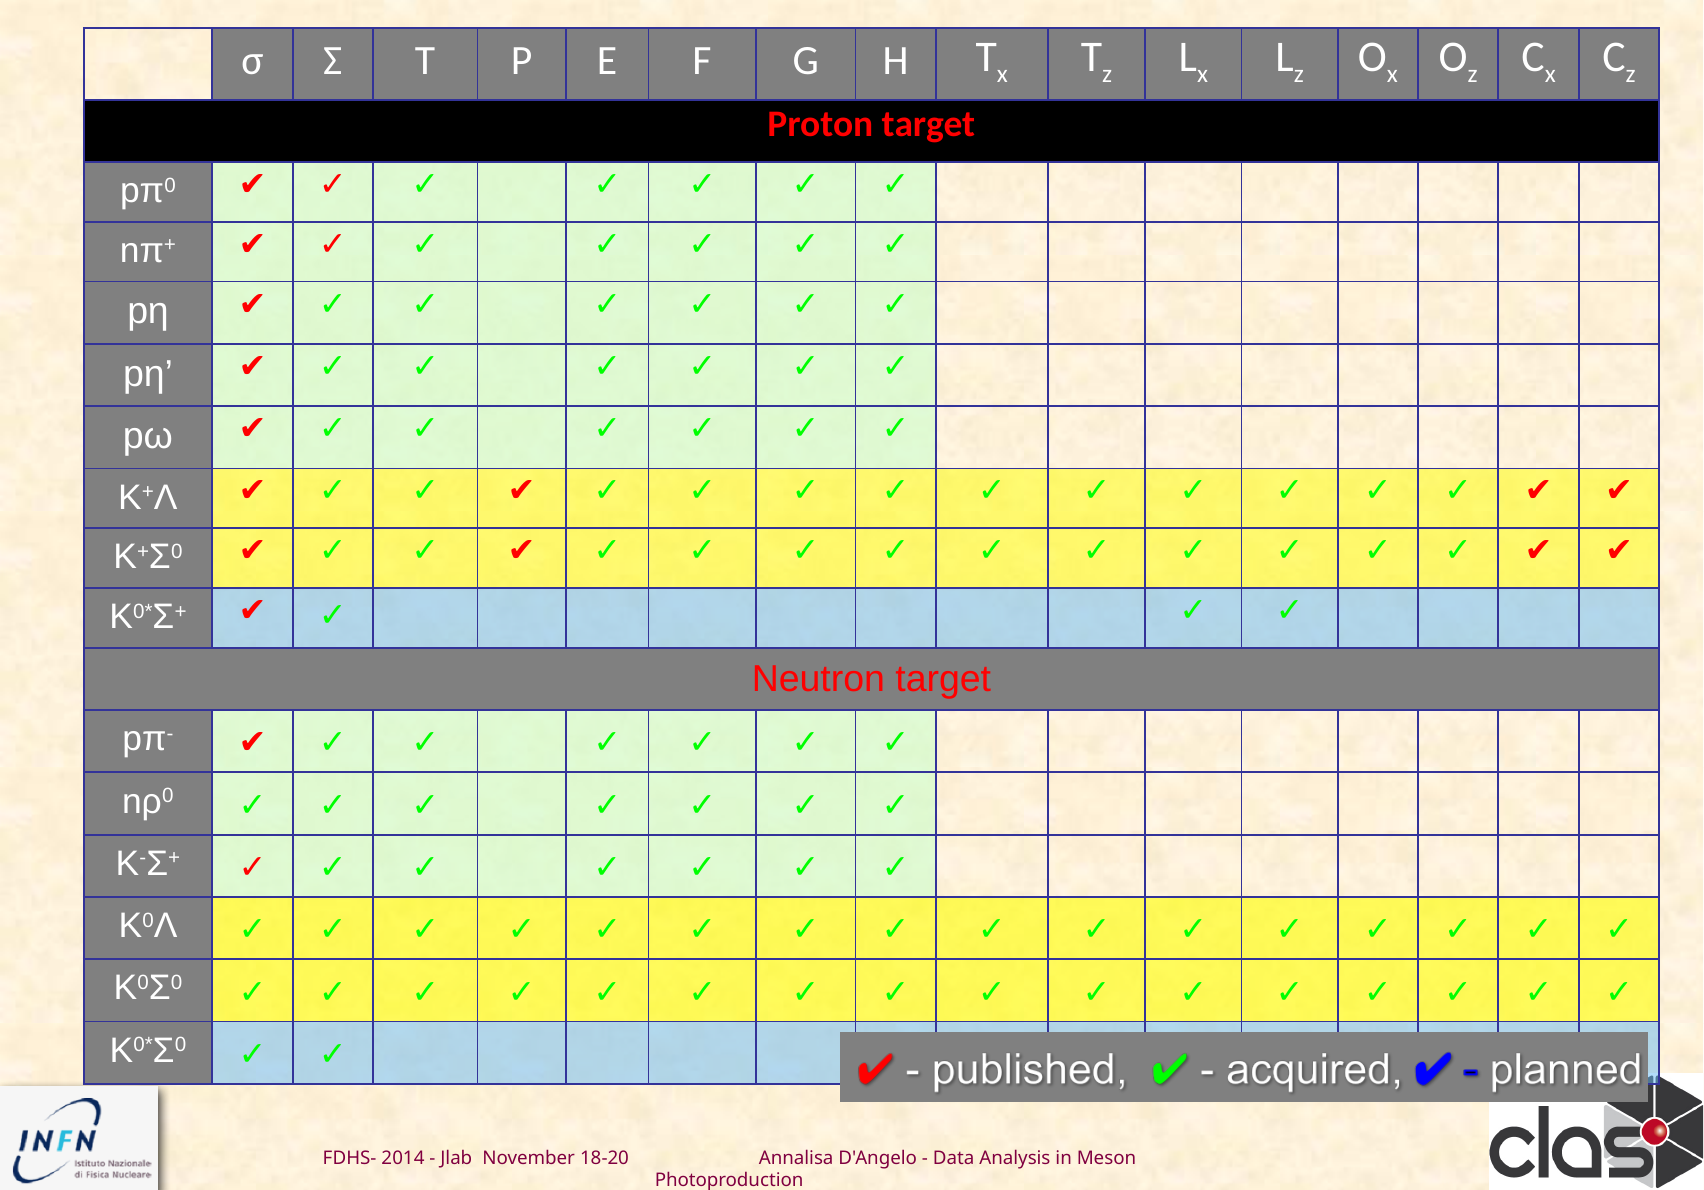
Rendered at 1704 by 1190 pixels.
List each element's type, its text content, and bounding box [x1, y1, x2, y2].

table_header [85, 29, 211, 99]
table_cell K+Λ [85, 469, 211, 527]
table_cell [1049, 1022, 1144, 1030]
table_cell ✓ [1049, 898, 1144, 958]
table_cell [1339, 407, 1417, 468]
table_cell ✔ [478, 469, 565, 527]
table_cell ✓ [649, 529, 755, 587]
table_cell ✓ [1049, 529, 1144, 587]
table_header Lx [1146, 29, 1241, 99]
table_cell [757, 589, 855, 647]
table_cell ✓ [649, 711, 755, 771]
table_cell [478, 589, 565, 647]
table_cell [1146, 836, 1241, 896]
table_cell ✓ [1146, 469, 1241, 527]
table_cell pη [85, 282, 211, 343]
table_cell [478, 836, 565, 896]
table_header Oz [1419, 29, 1497, 99]
table_cell ✓ [294, 529, 372, 587]
table_cell ✓ [757, 836, 855, 896]
table_cell [1146, 407, 1241, 468]
table_cell [1242, 345, 1337, 405]
table_cell [1580, 711, 1658, 771]
table_cell ✓ [213, 836, 292, 896]
table_cell [1499, 345, 1578, 405]
table_cell [1242, 407, 1337, 468]
table_cell [937, 589, 1047, 647]
table_cell [1580, 1022, 1658, 1083]
table_cell ✓ [856, 163, 935, 221]
table_cell [478, 163, 565, 221]
table_cell [478, 773, 565, 834]
table_cell ✓ [649, 960, 755, 1021]
table_cell [1580, 163, 1658, 221]
table_cell [1499, 407, 1578, 468]
table_cell [1146, 223, 1241, 281]
table_cell [1580, 836, 1658, 896]
table_cell ✓ [374, 163, 477, 221]
table_cell [937, 1022, 1047, 1030]
table_cell ✓ [1419, 898, 1497, 958]
table_cell [1499, 589, 1578, 647]
table_cell ✓ [1339, 960, 1417, 1021]
table_cell ✓ [567, 223, 648, 281]
table_cell [1049, 836, 1144, 896]
table_cell [1242, 223, 1337, 281]
table_cell ✓ [1242, 898, 1337, 958]
table_cell [1419, 773, 1497, 834]
table_cell ✓ [213, 898, 292, 958]
picture [0, 0, 1704, 1190]
table_cell ✔ [1580, 469, 1658, 527]
table_cell [478, 345, 565, 405]
table_cell [937, 773, 1047, 834]
table_cell [1419, 282, 1497, 343]
table_cell ✓ [1146, 589, 1241, 647]
table_cell [478, 282, 565, 343]
table_cell [1499, 282, 1578, 343]
table_cell ✓ [294, 960, 372, 1021]
table_cell ✓ [757, 960, 855, 1021]
table_cell ✓ [1339, 469, 1417, 527]
table_cell ✓ [294, 469, 372, 527]
table_cell Proton target [85, 101, 1658, 161]
table_header Ox [1339, 29, 1417, 99]
table_cell ✓ [294, 1022, 372, 1083]
table_cell [1499, 711, 1578, 771]
table_cell [1242, 163, 1337, 221]
table_header G [757, 29, 855, 99]
table_cell nπ+ [85, 223, 211, 281]
table_cell ✓ [1419, 960, 1497, 1021]
table_cell [1146, 282, 1241, 343]
table_cell ✓ [856, 529, 935, 587]
table_cell [1339, 711, 1417, 771]
table_cell [1339, 589, 1417, 647]
table_cell ✓ [757, 773, 855, 834]
table_cell ✓ [757, 282, 855, 343]
table_cell ✓ [294, 898, 372, 958]
table_cell ✓ [567, 898, 648, 958]
table_header σ [213, 29, 292, 99]
table_cell ✔ [213, 529, 292, 587]
table_cell ✓ [757, 223, 855, 281]
table_cell [1419, 163, 1497, 221]
table_cell [1499, 223, 1578, 281]
table_cell ✓ [649, 345, 755, 405]
table_cell [567, 1022, 648, 1083]
table_cell ✔ [213, 163, 292, 221]
table_cell [1419, 223, 1497, 281]
table_header Cz [1580, 29, 1658, 99]
table_cell ✓ [567, 773, 648, 834]
table_cell ✓ [649, 223, 755, 281]
table_cell ✓ [567, 711, 648, 771]
table_cell ✓ [374, 773, 477, 834]
table_header Cx [1499, 29, 1578, 99]
table_cell ✓ [1049, 469, 1144, 527]
table_header Tx [937, 29, 1047, 99]
footer FDHS- 2014 - Jlab November 18-20 Annalisa D'Angelo - Data Analysis in Meson Photoproduction [272, 1138, 1186, 1190]
table_cell ✓ [567, 407, 648, 468]
table_cell [1339, 773, 1417, 834]
table_cell [478, 407, 565, 468]
table_cell ✓ [1146, 960, 1241, 1021]
table_header H [856, 29, 935, 99]
table_cell [1242, 282, 1337, 343]
table_cell ✓ [294, 282, 372, 343]
table_cell ✓ [937, 469, 1047, 527]
table_cell ✓ [374, 469, 477, 527]
table_cell [1146, 711, 1241, 771]
table_cell ✓ [374, 345, 477, 405]
table_cell [1580, 407, 1658, 468]
table_header E [567, 29, 648, 99]
table_cell [1499, 1022, 1578, 1030]
table_cell [1146, 345, 1241, 405]
table_cell [1049, 711, 1144, 771]
table_cell ✓ [374, 836, 477, 896]
table_cell [374, 1022, 477, 1083]
table_cell ✓ [294, 163, 372, 221]
table_cell [1580, 345, 1658, 405]
table_cell ✓ [757, 898, 855, 958]
table_cell ✓ [649, 407, 755, 468]
table_cell ✓ [374, 223, 477, 281]
table_cell [1242, 773, 1337, 834]
table_cell [937, 282, 1047, 343]
table_cell ✓ [856, 282, 935, 343]
table_cell ✓ [567, 345, 648, 405]
table_cell [856, 1022, 935, 1030]
table_header P [478, 29, 565, 99]
table_cell [478, 711, 565, 771]
table_cell [1580, 282, 1658, 343]
table_cell ✓ [757, 345, 855, 405]
table_cell ✓ [478, 898, 565, 958]
table_cell ✓ [1146, 898, 1241, 958]
table_cell ✓ [1499, 960, 1578, 1021]
table_cell [856, 589, 935, 647]
table_cell ✓ [757, 529, 855, 587]
table_header T [374, 29, 477, 99]
table_cell [1580, 773, 1658, 834]
table_cell ✓ [567, 960, 648, 1021]
table_cell ✓ [757, 469, 855, 527]
table_cell [1049, 589, 1144, 647]
table_cell K0*Σ+ [85, 589, 211, 647]
table_cell ✓ [1419, 469, 1497, 527]
table_header F [649, 29, 755, 99]
table_cell [1339, 836, 1417, 896]
table_cell ✓ [294, 589, 372, 647]
table_cell [1242, 1022, 1337, 1030]
table_cell ✓ [1419, 529, 1497, 587]
table_cell ✔ [213, 282, 292, 343]
table_cell ✔ [213, 345, 292, 405]
table_cell [1419, 589, 1497, 647]
table_cell ✓ [1242, 529, 1337, 587]
table_header Lz [1242, 29, 1337, 99]
table_cell ✓ [294, 407, 372, 468]
table_cell [1242, 836, 1337, 896]
table_cell [937, 223, 1047, 281]
table_cell [1499, 163, 1578, 221]
table_cell [1499, 836, 1578, 896]
table_cell ✓ [937, 898, 1047, 958]
table_cell ✓ [1339, 898, 1417, 958]
table_cell [1339, 1022, 1417, 1030]
table_cell K+Σ0 [85, 529, 211, 587]
table_cell [1049, 163, 1144, 221]
table_cell K-Σ+ [85, 836, 211, 896]
table_cell ✔ [478, 529, 565, 587]
table_cell ✓ [856, 960, 935, 1021]
table_cell K0Λ [85, 898, 211, 958]
table_cell ✔ [213, 469, 292, 527]
table_cell ✓ [374, 407, 477, 468]
table_cell [1049, 773, 1144, 834]
table_cell ✓ [1049, 960, 1144, 1021]
table_cell [649, 1022, 755, 1083]
table_cell ✓ [856, 836, 935, 896]
table_cell ✓ [213, 960, 292, 1021]
table_cell ✓ [649, 898, 755, 958]
table_cell [478, 1022, 565, 1083]
table_cell [937, 345, 1047, 405]
table_cell ✓ [856, 711, 935, 771]
table_cell pπ- [85, 711, 211, 771]
table_cell ✔ [213, 223, 292, 281]
table_cell ✓ [567, 163, 648, 221]
table_cell ✓ [294, 836, 372, 896]
table_cell ✓ [1339, 529, 1417, 587]
table_cell ✓ [649, 469, 755, 527]
table_cell Neutron target [85, 649, 1658, 709]
table_cell ✓ [937, 960, 1047, 1021]
table_cell ✓ [1146, 529, 1241, 587]
table_header Tz [1049, 29, 1144, 99]
table_cell nρ0 [85, 773, 211, 834]
table_cell ✓ [1242, 960, 1337, 1021]
table_cell ✓ [374, 282, 477, 343]
table_cell ✓ [757, 163, 855, 221]
table_cell [937, 163, 1047, 221]
table_cell ✓ [294, 345, 372, 405]
table_cell ✓ [294, 711, 372, 771]
table_cell ✓ [649, 836, 755, 896]
table_cell [374, 589, 477, 647]
table_cell [1146, 1022, 1241, 1030]
table_cell ✓ [567, 282, 648, 343]
table_cell [1339, 223, 1417, 281]
table_cell [937, 711, 1047, 771]
table_cell [1419, 345, 1497, 405]
table_header Σ [294, 29, 372, 99]
table_cell ✓ [937, 529, 1047, 587]
table_cell [1339, 345, 1417, 405]
table_cell ✓ [757, 407, 855, 468]
table_cell ✓ [374, 960, 477, 1021]
table_cell [1049, 223, 1144, 281]
table_cell ✓ [1499, 898, 1578, 958]
table_cell pη’ [85, 345, 211, 405]
table_cell [1146, 773, 1241, 834]
table_cell K0*Σ0 [85, 1022, 211, 1083]
table_cell [478, 223, 565, 281]
table_cell [1580, 589, 1658, 647]
table_cell ✓ [856, 469, 935, 527]
table_cell ✔ [1580, 529, 1658, 587]
table_cell ✓ [567, 469, 648, 527]
table_cell [1146, 163, 1241, 221]
table_cell ✔ [1499, 529, 1578, 587]
table_cell ✓ [757, 711, 855, 771]
table_cell ✓ [856, 773, 935, 834]
table_cell ✓ [856, 345, 935, 405]
table_cell [1339, 163, 1417, 221]
table_cell ✓ [1580, 898, 1658, 958]
table_cell ✔ [1499, 469, 1578, 527]
table_cell [1419, 1022, 1497, 1030]
table_cell ✓ [856, 407, 935, 468]
table_cell [1580, 223, 1658, 281]
table_cell [1419, 407, 1497, 468]
table_cell [757, 1022, 855, 1083]
table_cell ✓ [856, 898, 935, 958]
table_cell [1419, 711, 1497, 771]
table_cell ✓ [294, 773, 372, 834]
table_cell ✓ [374, 711, 477, 771]
table_cell ✓ [213, 773, 292, 834]
table_cell ✓ [478, 960, 565, 1021]
table_cell pπ0 [85, 163, 211, 221]
table_cell ✔ [213, 711, 292, 771]
table_cell [1049, 407, 1144, 468]
table_cell [1049, 345, 1144, 405]
table_cell [937, 836, 1047, 896]
table_cell [1049, 282, 1144, 343]
table_cell ✓ [374, 529, 477, 587]
table_cell [1419, 836, 1497, 896]
table_cell [1242, 711, 1337, 771]
table_cell [1339, 282, 1417, 343]
table_cell ✓ [1242, 469, 1337, 527]
table_cell [567, 589, 648, 647]
table_cell [649, 589, 755, 647]
table_cell ✔ [213, 407, 292, 468]
table_cell [937, 407, 1047, 468]
table_cell ✓ [856, 223, 935, 281]
table_cell ✓ [1580, 960, 1658, 1021]
table_cell ✓ [567, 529, 648, 587]
table_cell ✓ [649, 773, 755, 834]
table_cell ✓ [649, 163, 755, 221]
table_cell [1499, 773, 1578, 834]
table_cell ✓ [649, 282, 755, 343]
table_cell pω [85, 407, 211, 468]
table_cell ✓ [567, 836, 648, 896]
table_cell K0Σ0 [85, 960, 211, 1021]
table_cell ✓ [1242, 589, 1337, 647]
table_cell ✓ [294, 223, 372, 281]
table_cell ✓ [213, 1022, 292, 1083]
table_cell ✔ [213, 589, 292, 647]
table_cell ✓ [374, 898, 477, 958]
